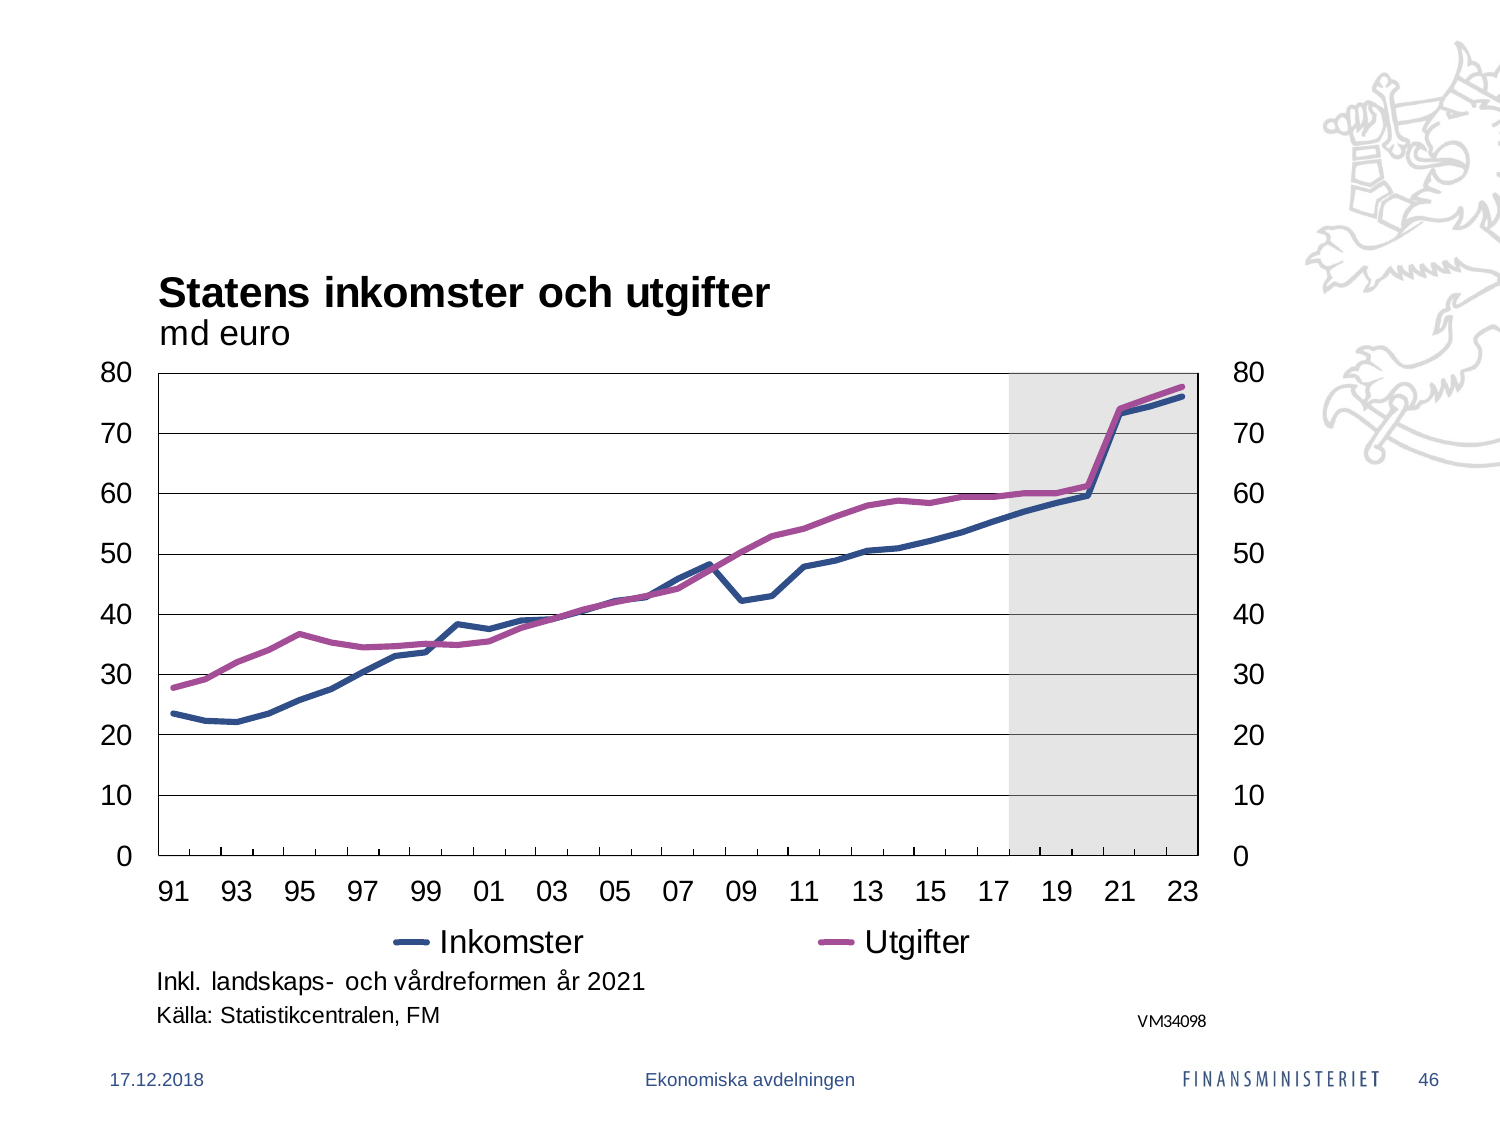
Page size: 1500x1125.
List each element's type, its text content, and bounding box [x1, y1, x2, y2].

footer Ekonomiska avdelningen [512, 1054, 988, 1103]
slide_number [94, 1054, 255, 1103]
picture [1106, 1064, 1376, 1093]
picture [75, 0, 1500, 1045]
slide_number 46 [1376, 1054, 1455, 1103]
